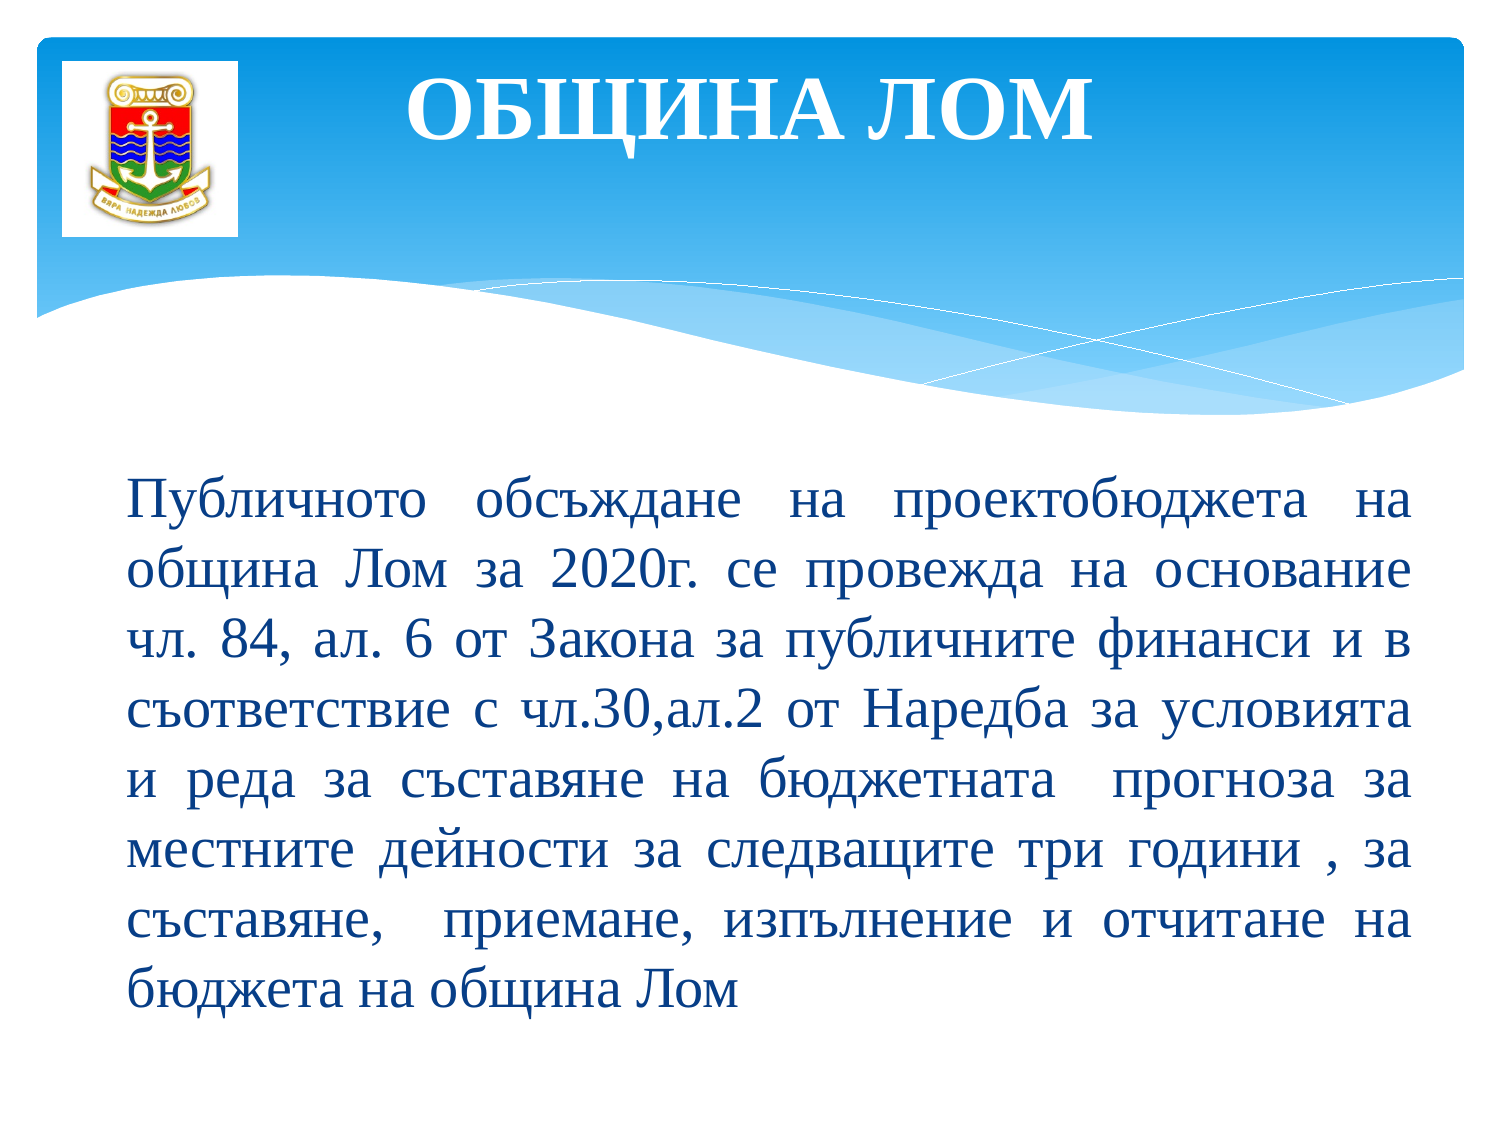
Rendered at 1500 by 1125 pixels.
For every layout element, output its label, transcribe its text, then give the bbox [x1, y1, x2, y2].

picture [61, 62, 238, 237]
text_box Публичното обсъждане на проектобюджета на община Лом за 2020г. се провежда на основание чл. 84, ал. 6 от Закона за публичните финанси и в съответствие с чл.30,ал.2 от Наредба за условията и реда за съставяне на бюджетната прогноза за местните дейности за следващите три години , за съставяне, приемане, изпълнение и отчитане на бюджета на община Лом [112, 267, 1427, 1027]
title ОБЩИНА ЛОМ [75, 55, 1425, 261]
